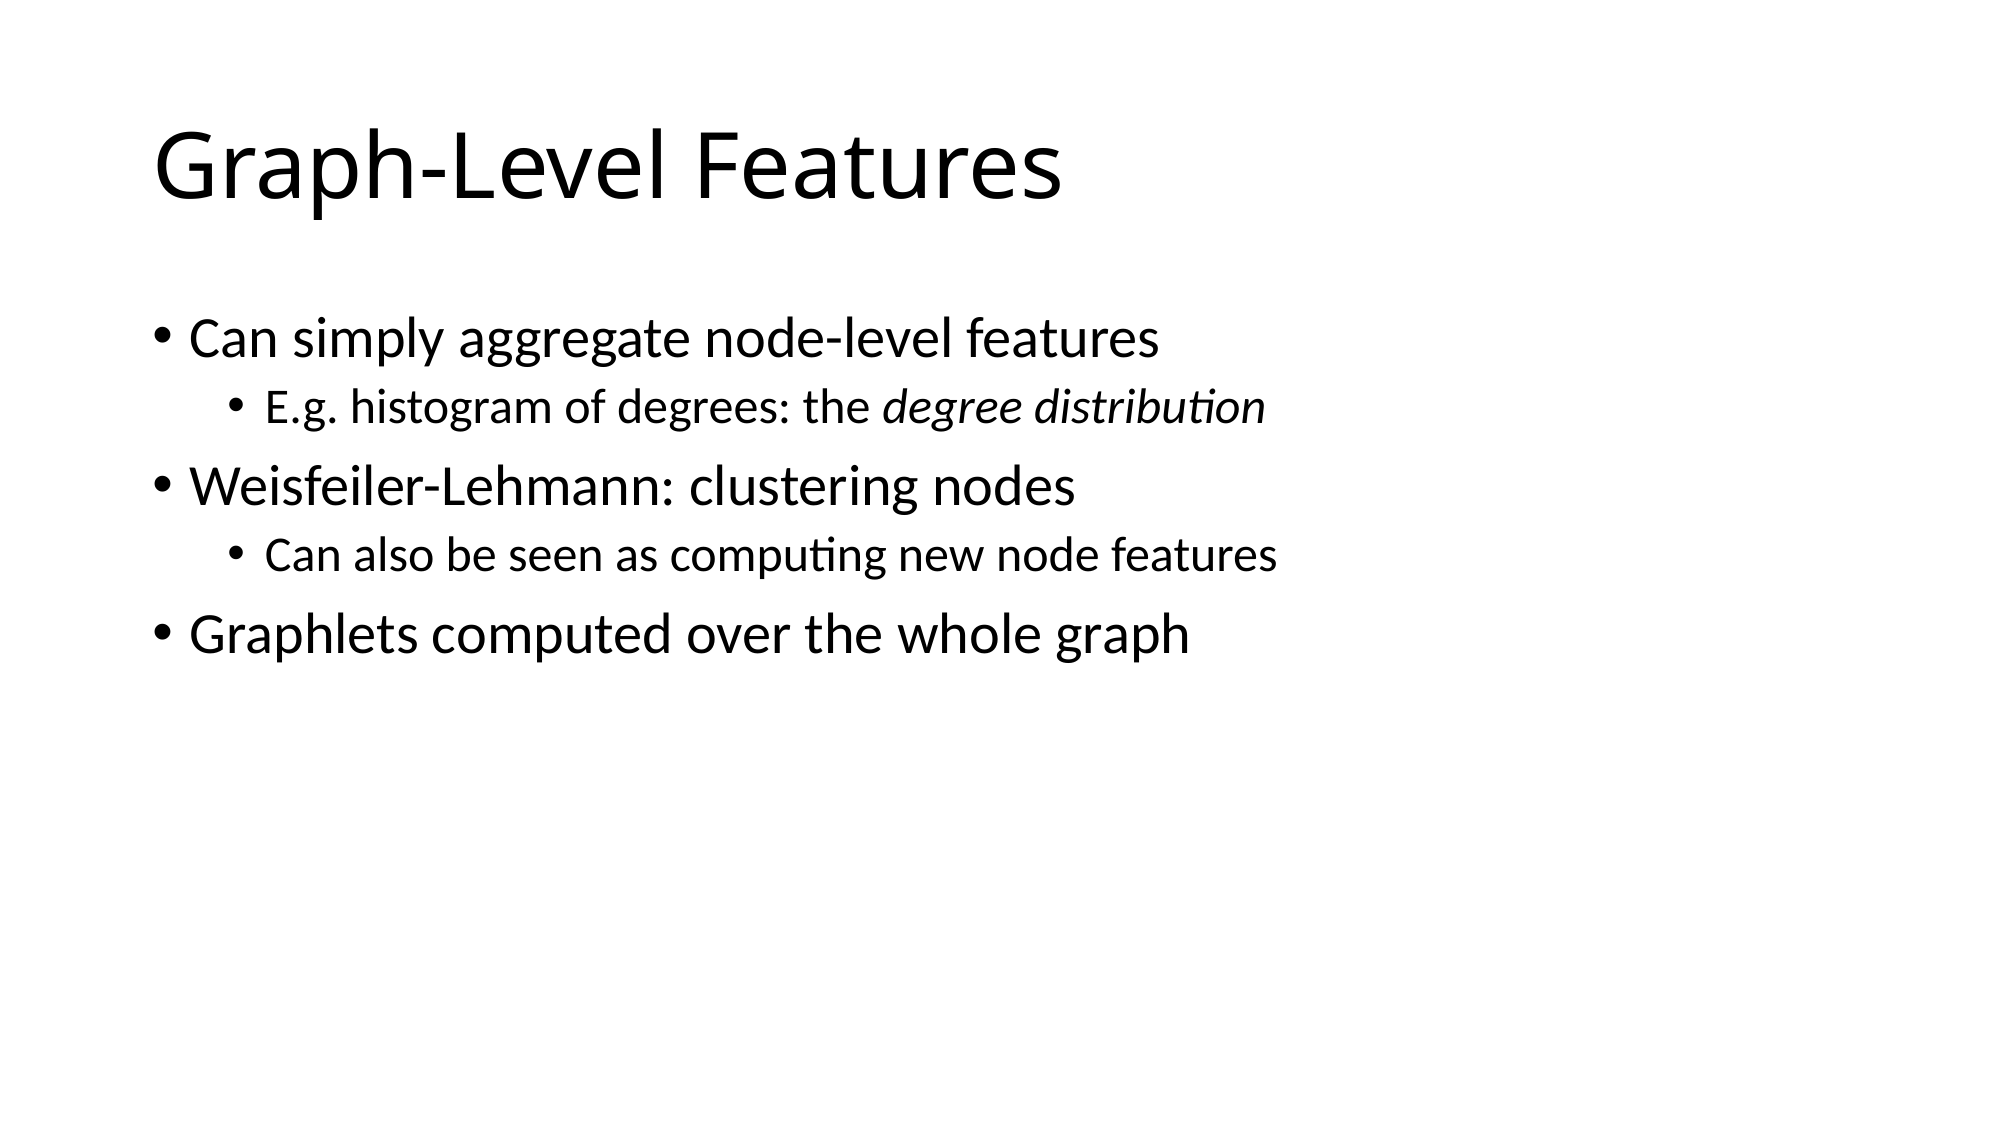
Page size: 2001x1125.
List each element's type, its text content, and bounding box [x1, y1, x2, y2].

list Can simply aggregate node-level features E.g. histogram of degrees: the degree distribution Weisfeiler-Lehmann: clustering nodes Can also be seen as computing new node features Graphlets computed over the whole graph [137, 299, 1863, 1014]
title Graph-Level Features [137, 59, 1863, 278]
